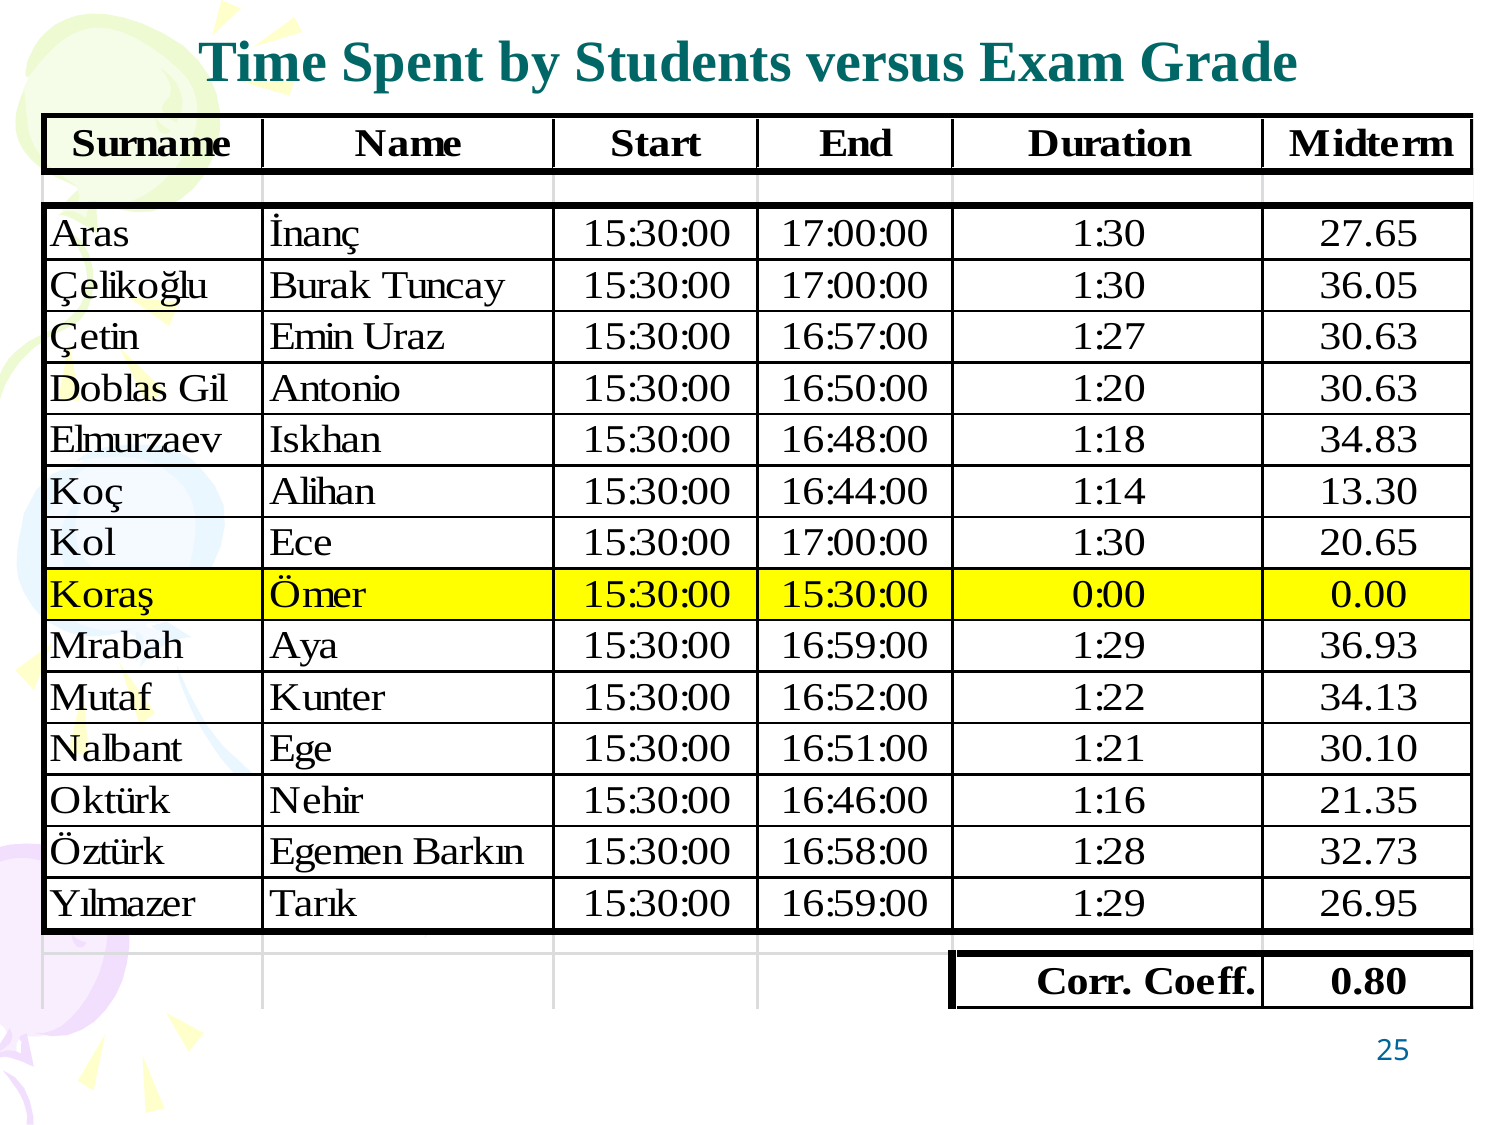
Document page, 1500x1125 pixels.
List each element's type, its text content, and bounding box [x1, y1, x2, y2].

slide_number 25 [1074, 1024, 1425, 1100]
title Time Spent by Students versus Exam Grade [72, 16, 1425, 102]
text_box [40, 113, 1477, 1012]
